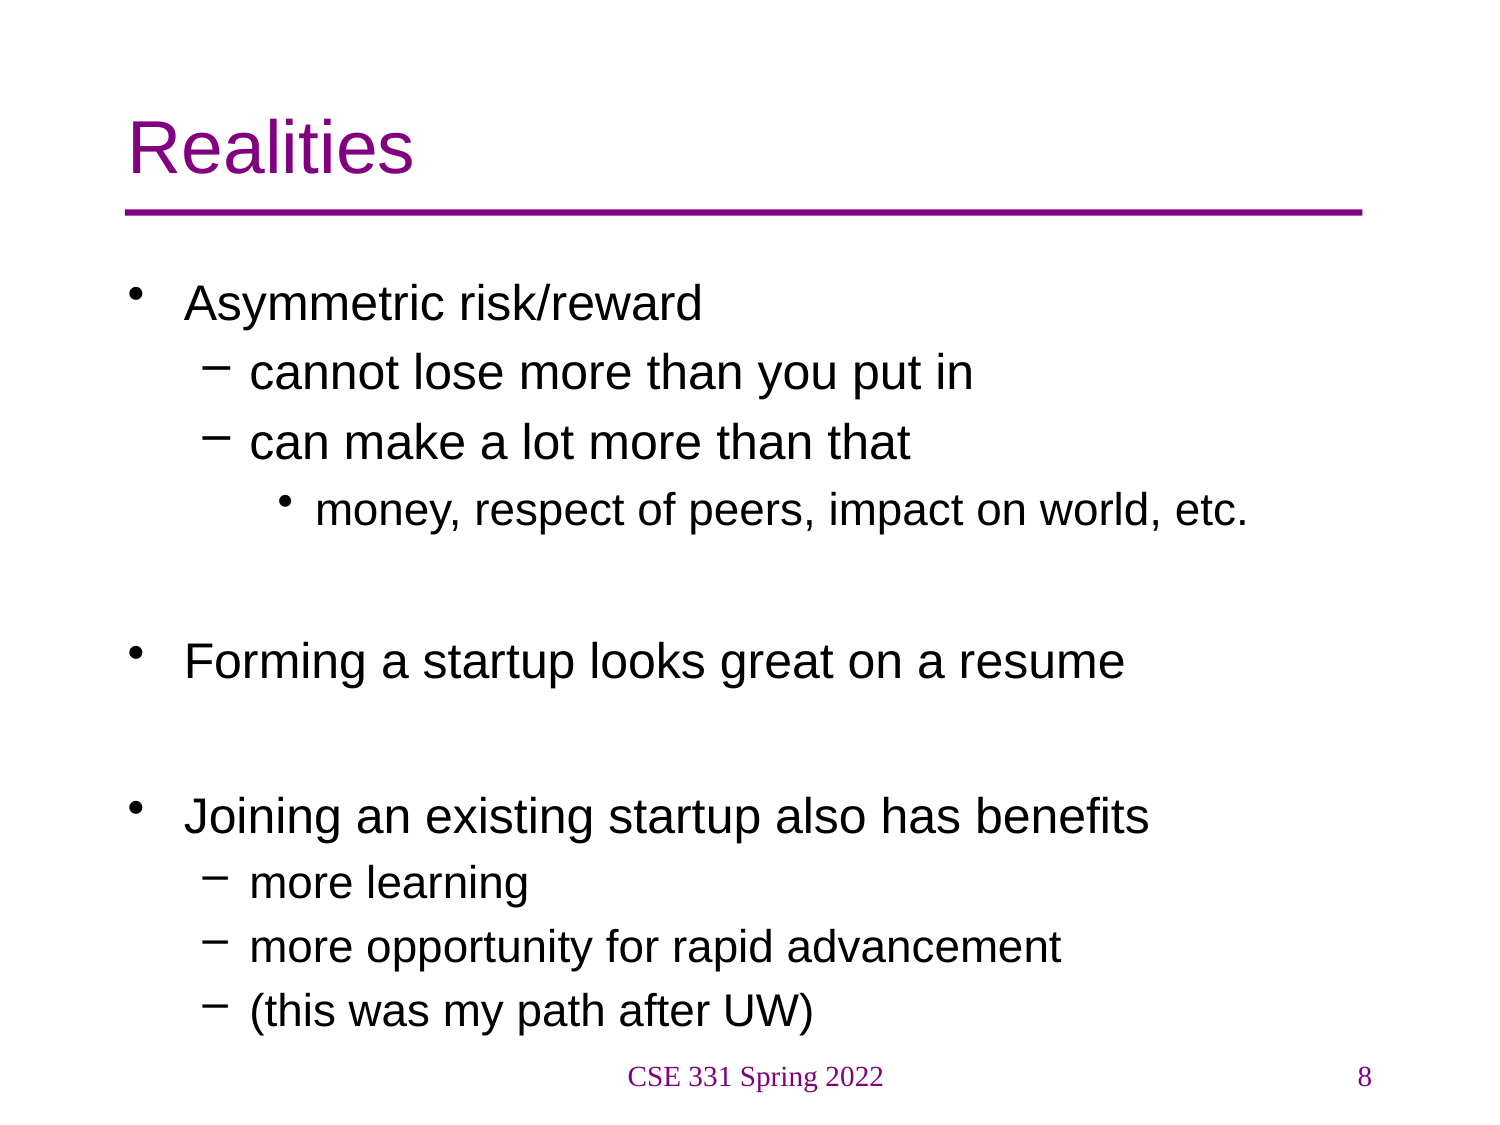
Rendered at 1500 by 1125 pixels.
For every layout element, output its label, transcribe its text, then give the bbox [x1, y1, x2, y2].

list Asymmetric risk/reward cannot lose more than you put in can make a lot more than that money, respect of peers, impact on world, etc. Forming a startup looks great on a resume Joining an existing startup also has benefits more learning more opportunity for rapid advancement (this was my path after UW) [112, 262, 1388, 1000]
footer CSE 331 Spring 2022 [474, 1049, 1038, 1125]
title Realities [112, 50, 1388, 238]
slide_number 8 [1074, 1049, 1388, 1125]
